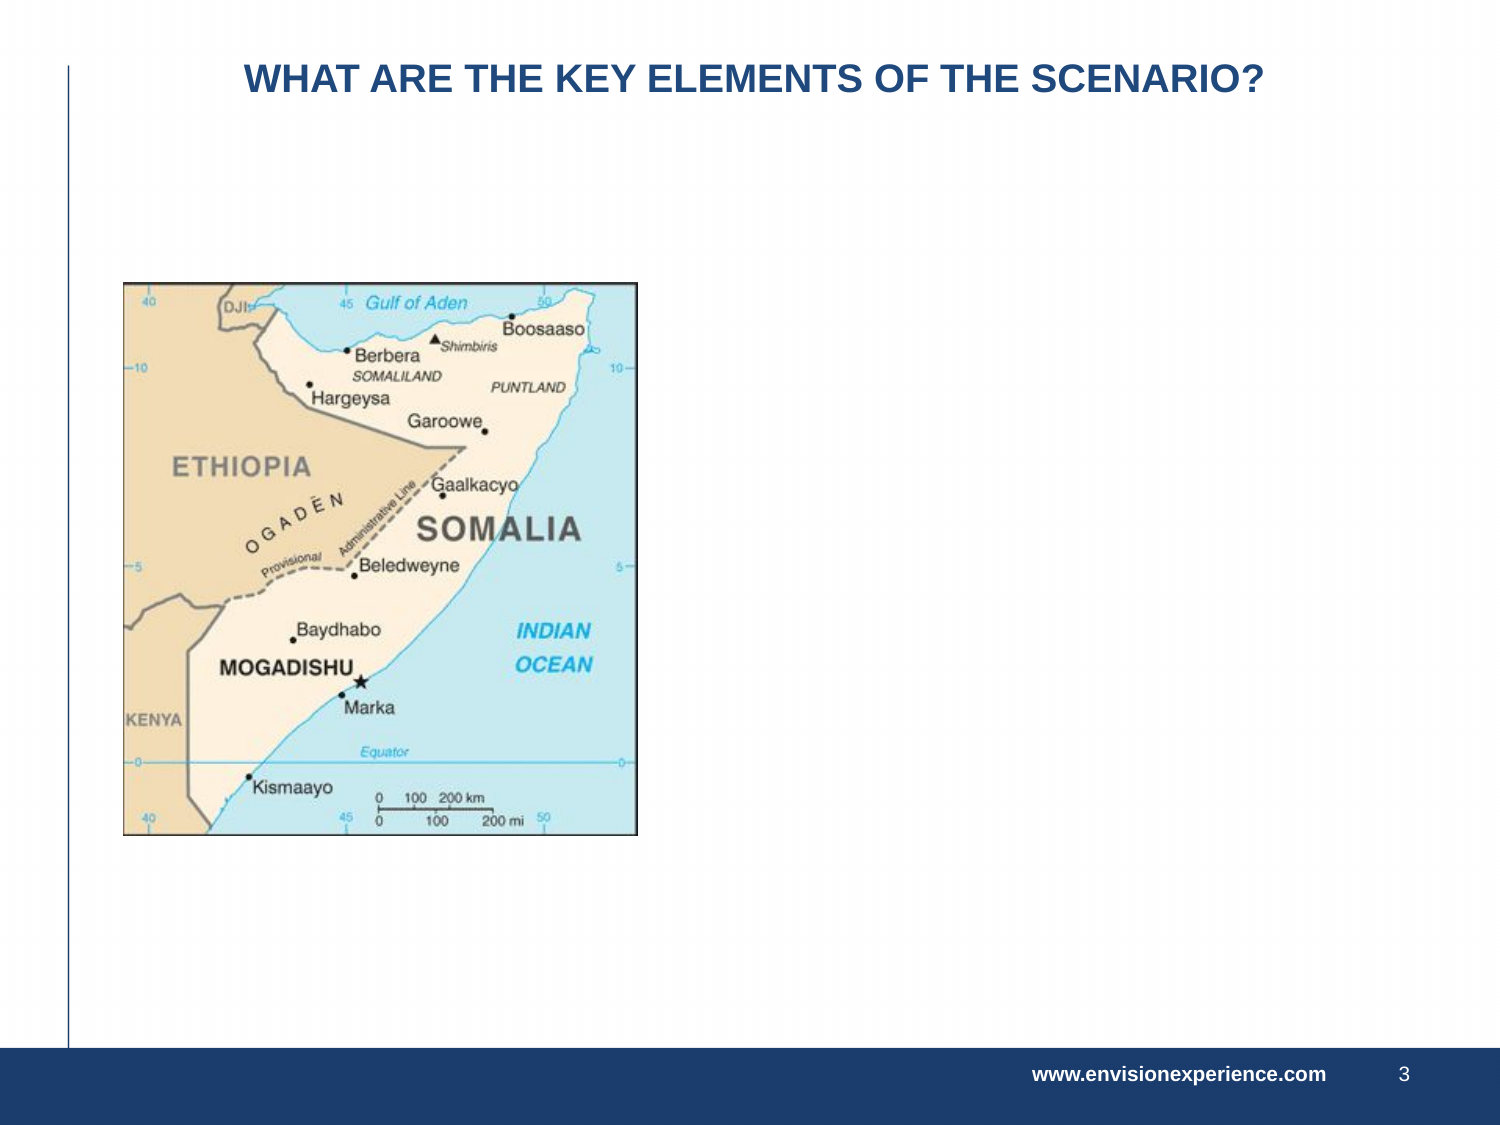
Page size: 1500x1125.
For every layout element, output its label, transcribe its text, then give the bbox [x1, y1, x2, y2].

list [123, 282, 638, 836]
footer www.envisionexperience.com [866, 1042, 1342, 1103]
slide_number 3 [1360, 1042, 1425, 1103]
picture [0, 0, 1500, 1125]
title What are the key elements of the scenario? [75, 45, 1425, 157]
